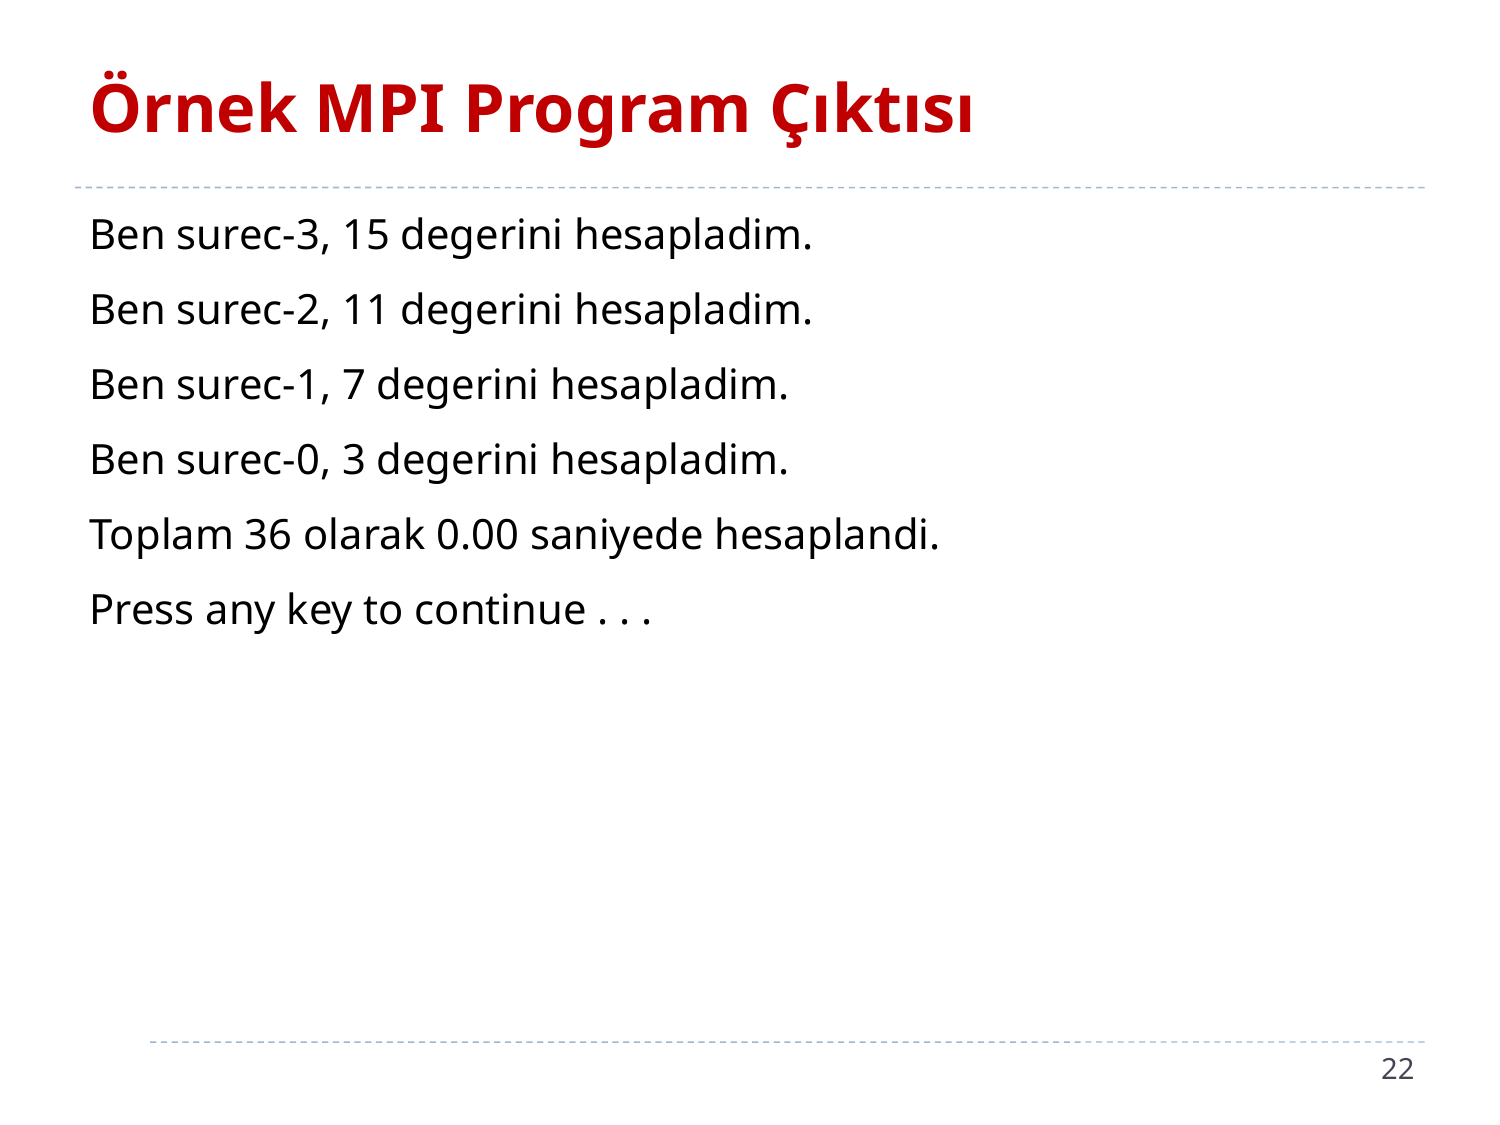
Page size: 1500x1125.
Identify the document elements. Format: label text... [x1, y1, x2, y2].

slide_number 22 [1080, 1042, 1430, 1103]
title Örnek MPI Program Çıktısı [75, 24, 1425, 188]
list Ben surec-3, 15 degerini hesapladim. Ben surec-2, 11 degerini hesapladim. Ben surec-1, 7 degerini hesapladim. Ben surec-0, 3 degerini hesapladim. Toplam 36 olarak 0.00 saniyede hesaplandi. Press any key to continue . . . [75, 200, 1425, 1010]
